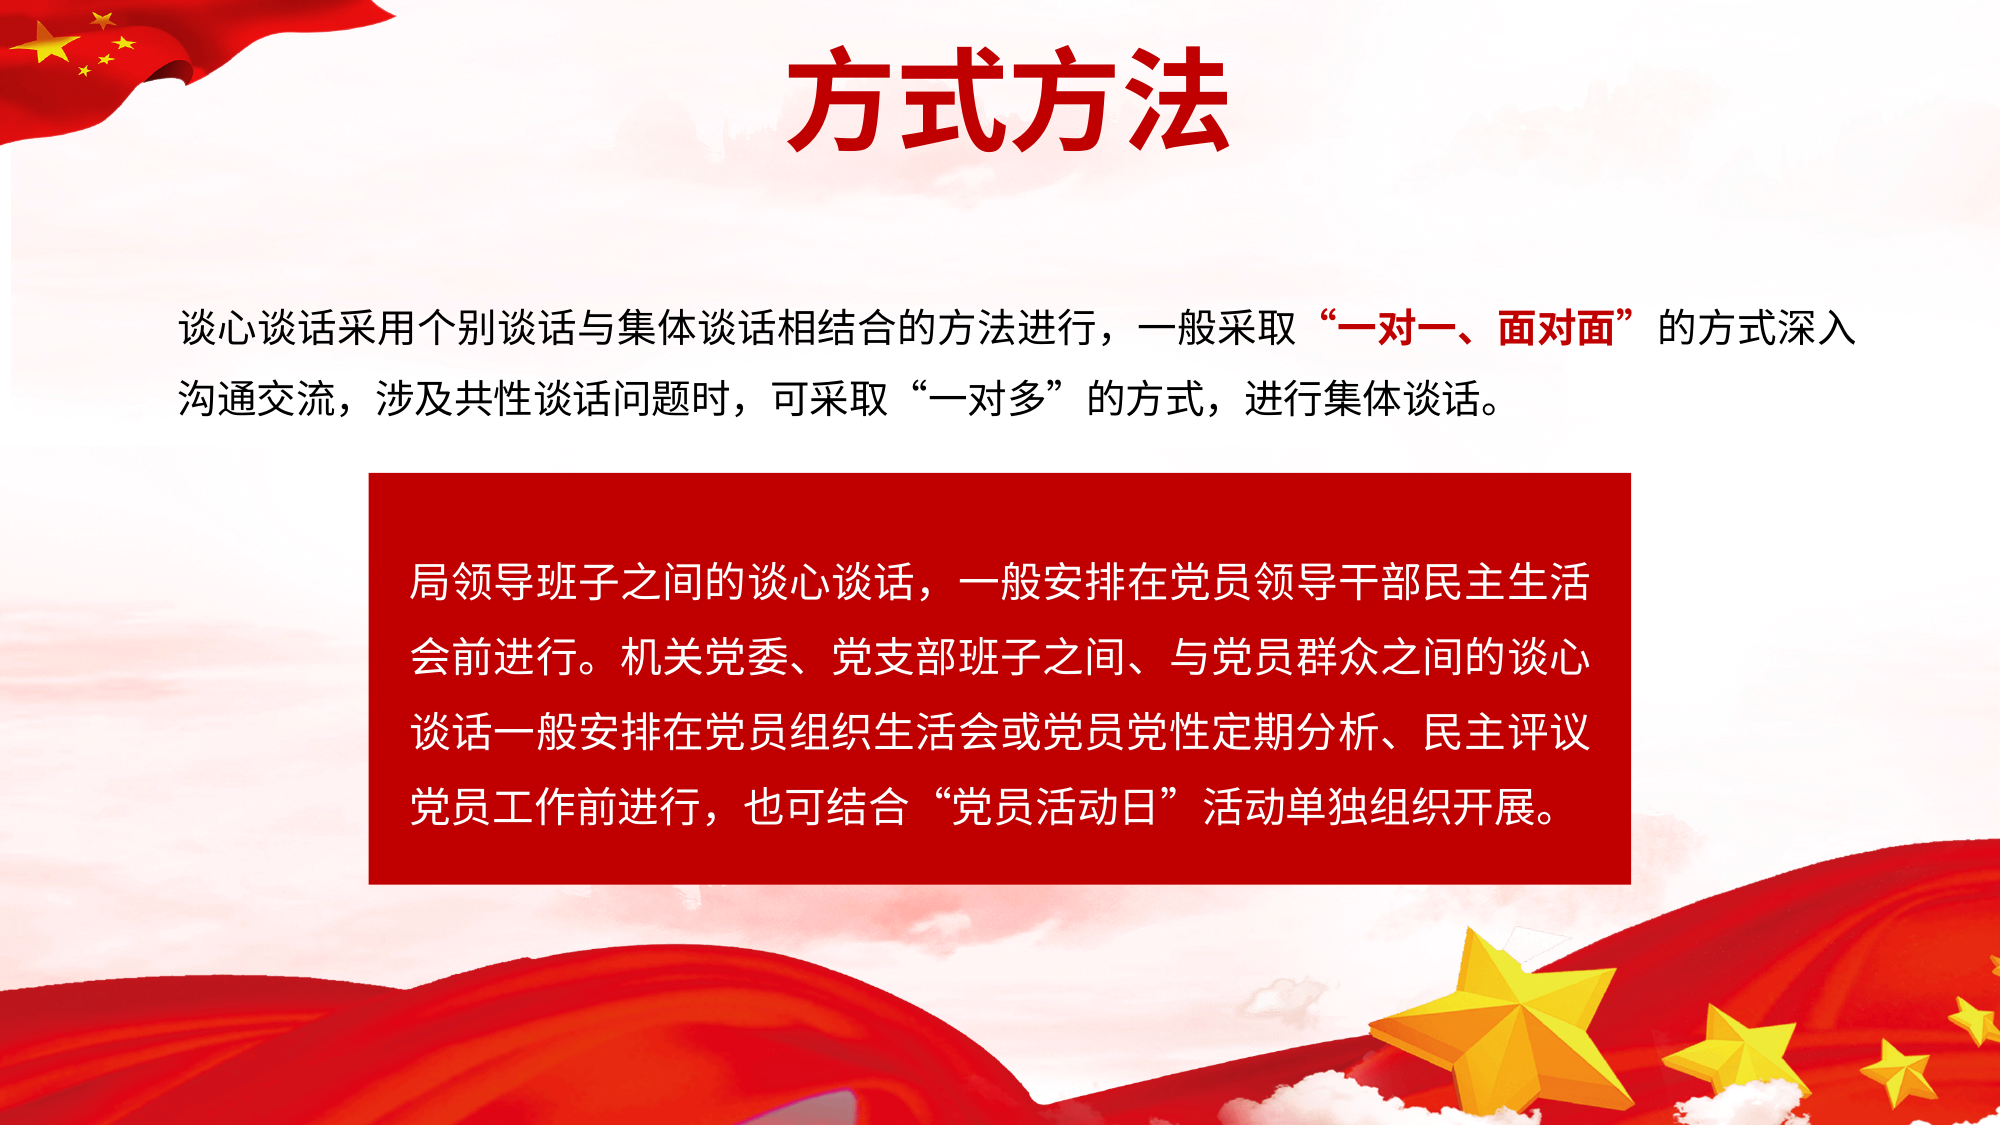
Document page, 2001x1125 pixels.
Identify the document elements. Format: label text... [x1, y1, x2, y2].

text_box 谈心谈话采用个别谈话与集体谈话相结合的方法进行，一般采取“一对一、面对面”的方式深入沟通交流，涉及共性谈话问题时，可采取“一对多”的方式，进行集体谈话。 [162, 271, 1872, 429]
picture [0, 0, 2001, 1125]
text_box 方式方法 [768, 22, 1249, 172]
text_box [368, 472, 1632, 885]
